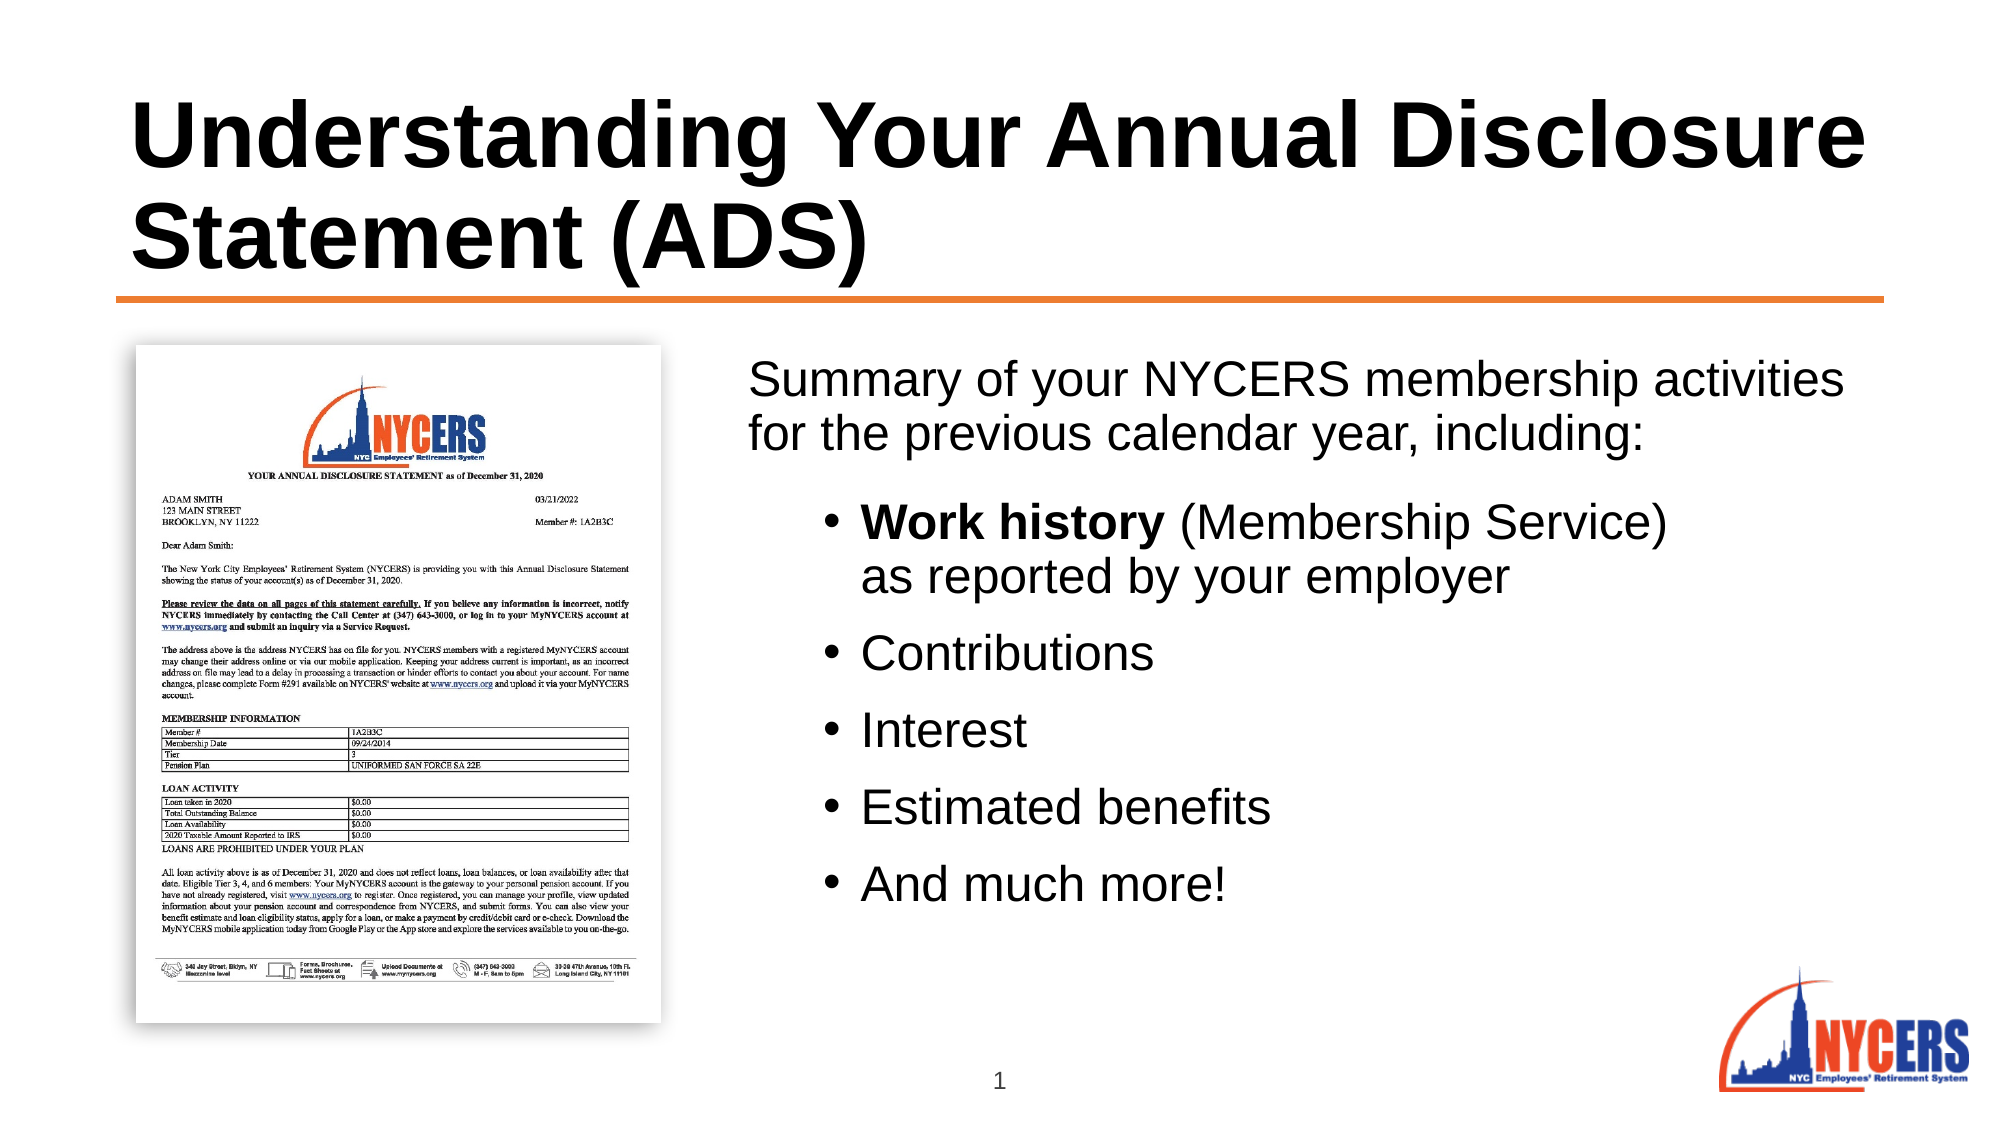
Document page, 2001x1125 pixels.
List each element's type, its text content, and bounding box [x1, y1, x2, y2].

text_box Summary of your NYCERS membership activities for the previous calendar year, including: Work history (Membership Service) as reported by your employer Contributions Interest Estimated benefits And much more! [733, 345, 1884, 1000]
picture [136, 345, 661, 1023]
text_box Understanding Your Annual Disclosure Statement (ADS) [115, 79, 1885, 299]
picture [1719, 966, 1969, 1092]
slide_number 1 [774, 1056, 1225, 1103]
